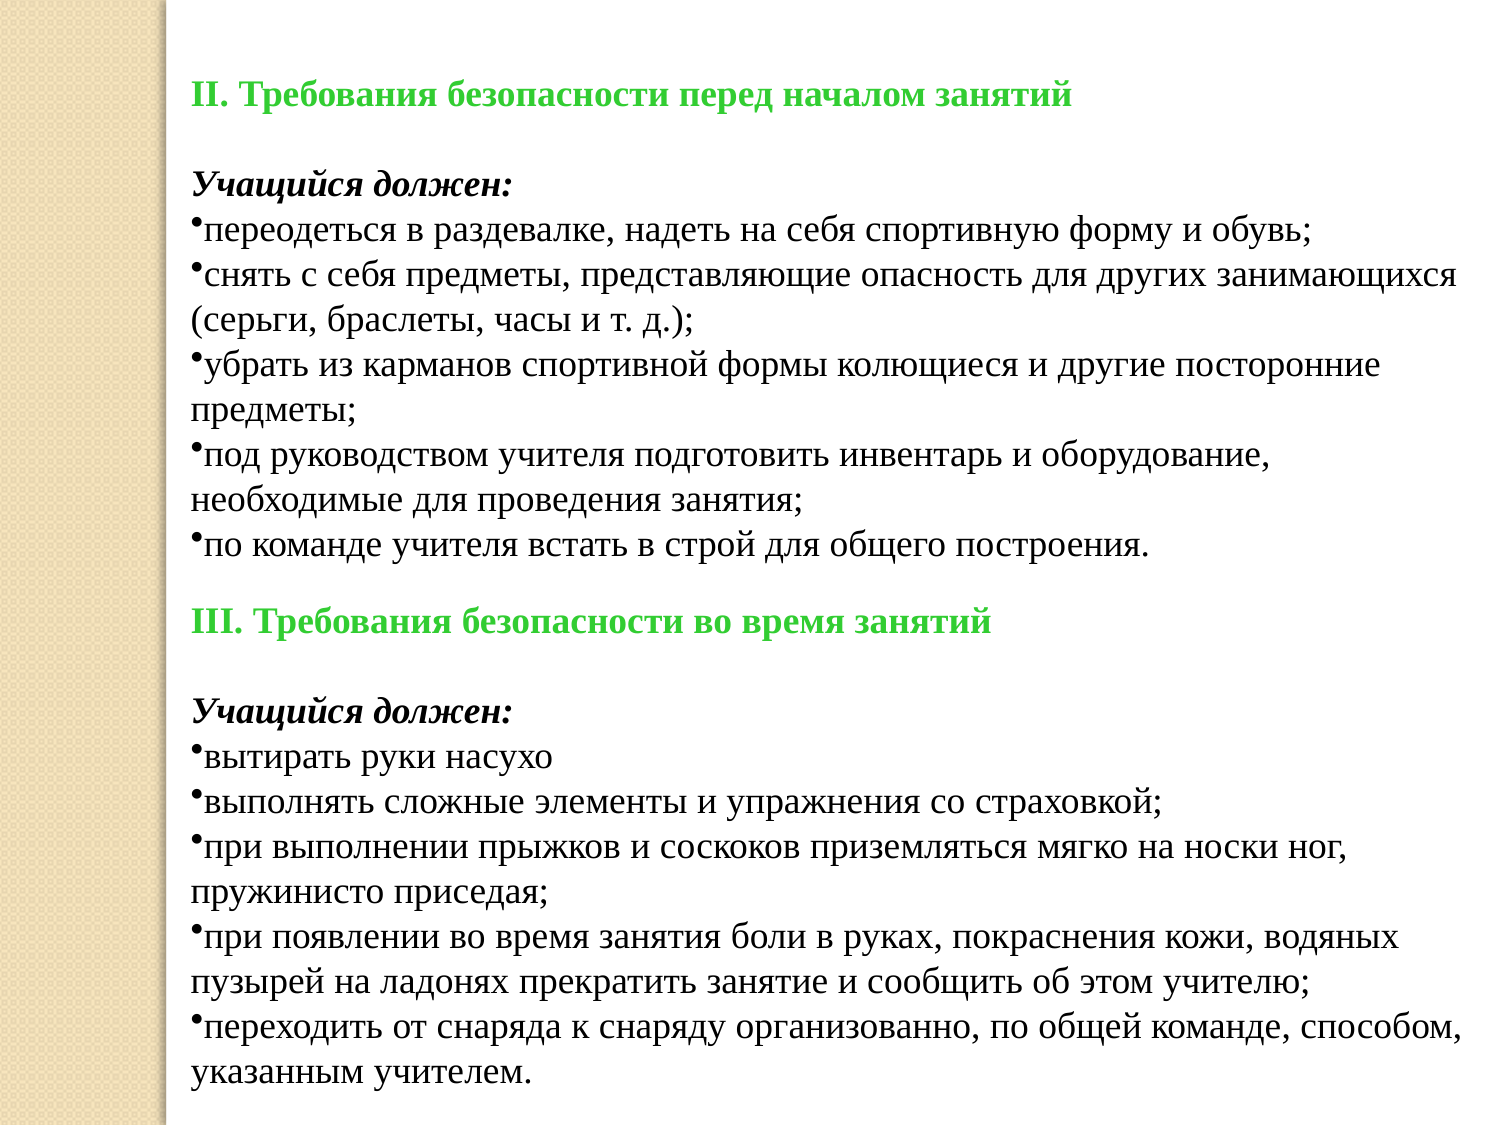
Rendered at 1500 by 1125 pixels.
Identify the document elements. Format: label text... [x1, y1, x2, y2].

text_box III. Требования безопасности во время занятий Учащийся должен: вытирать руки насухо выполнять сложные элементы и упражнения со страховкой; при выполнении прыжков и соскоков приземляться мягко на носки ног, пружинисто приседая; при появлении во время занятия боли в руках, покраснения кожи, водяных пузырей на ладонях прекратить занятие и сообщить об этом учителю; переходить от снаряда к снаряду организованно, по общей команде, способом, указанным учителем. [175, 588, 1500, 1125]
text_box II. Требования безопасности перед началом занятий Учащийся должен: переодеться в раздевалке, надеть на себя спортивную форму и обувь; снять с себя предметы, представляющие опасность для других занимающихся (серьги, браслеты, часы и т. д.); убрать из карманов спортивной формы колющиеся и другие посторонние предметы; под руководством учителя подготовить инвентарь и оборудование, необходимые для проведения занятия; по команде учителя встать в строй для общего построения. [175, 61, 1500, 588]
